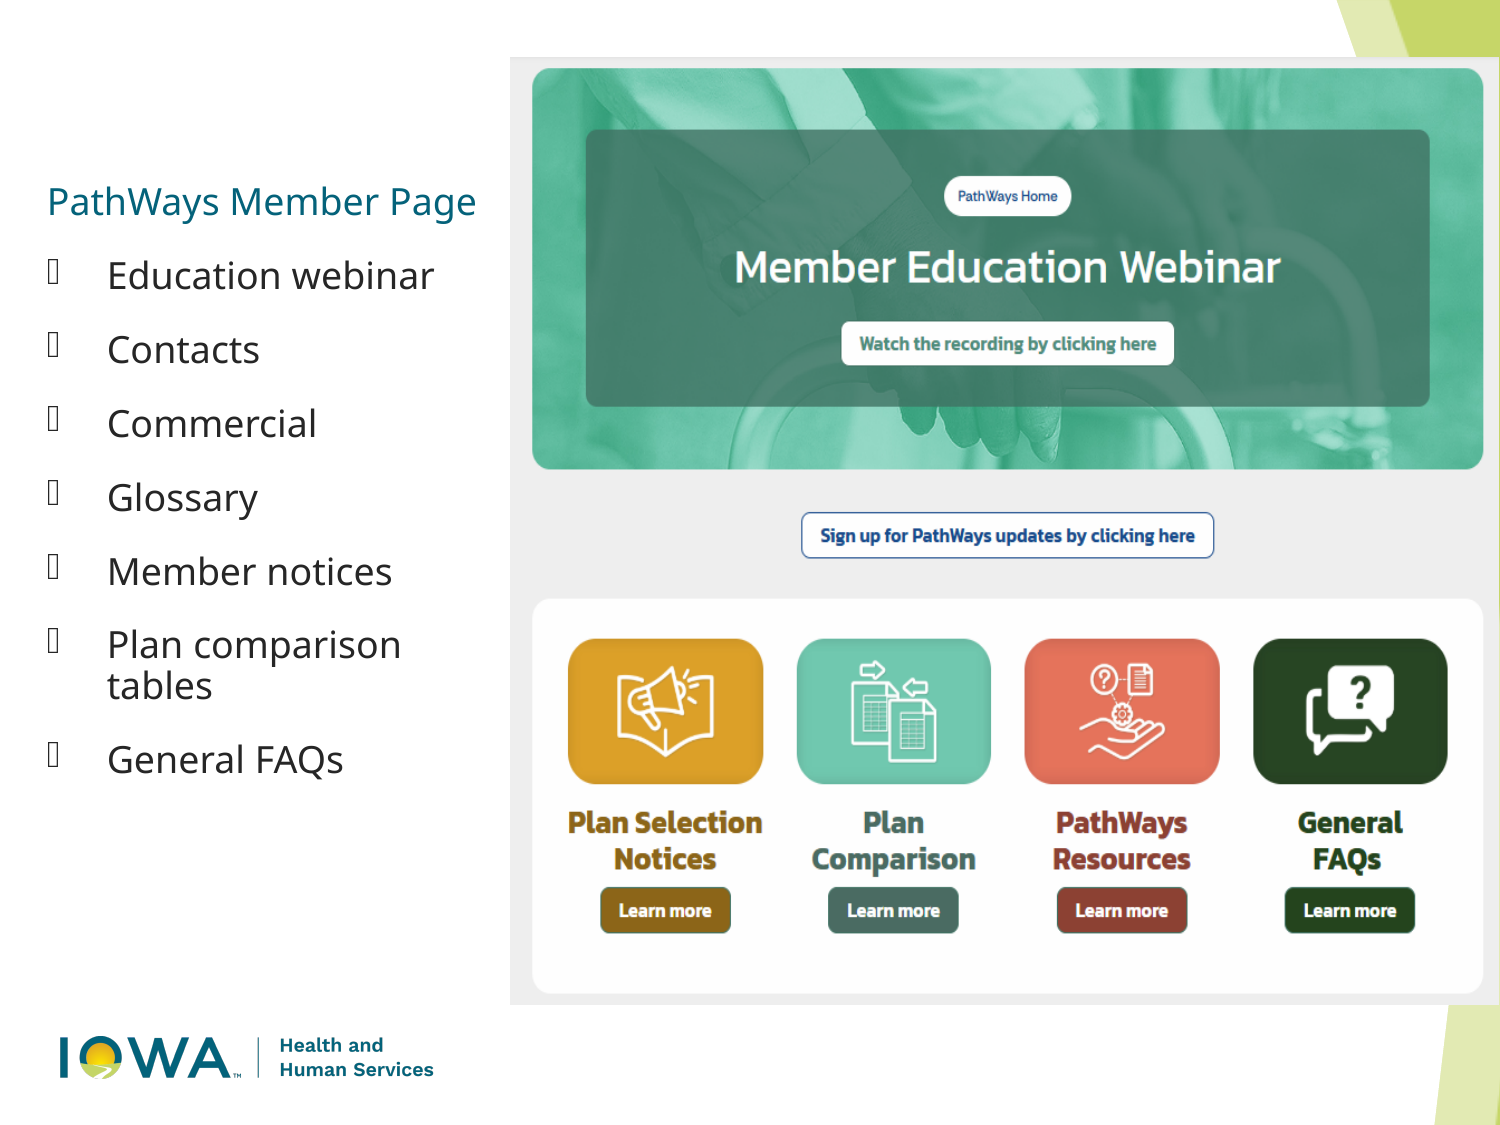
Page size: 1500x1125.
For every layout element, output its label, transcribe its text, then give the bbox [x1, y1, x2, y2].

picture [510, 57, 1499, 1005]
list PathWays Member Page Education webinar Contacts Commercial Glossary Member notices Plan comparison tables General FAQs [31, 176, 510, 885]
picture [60, 1036, 434, 1079]
